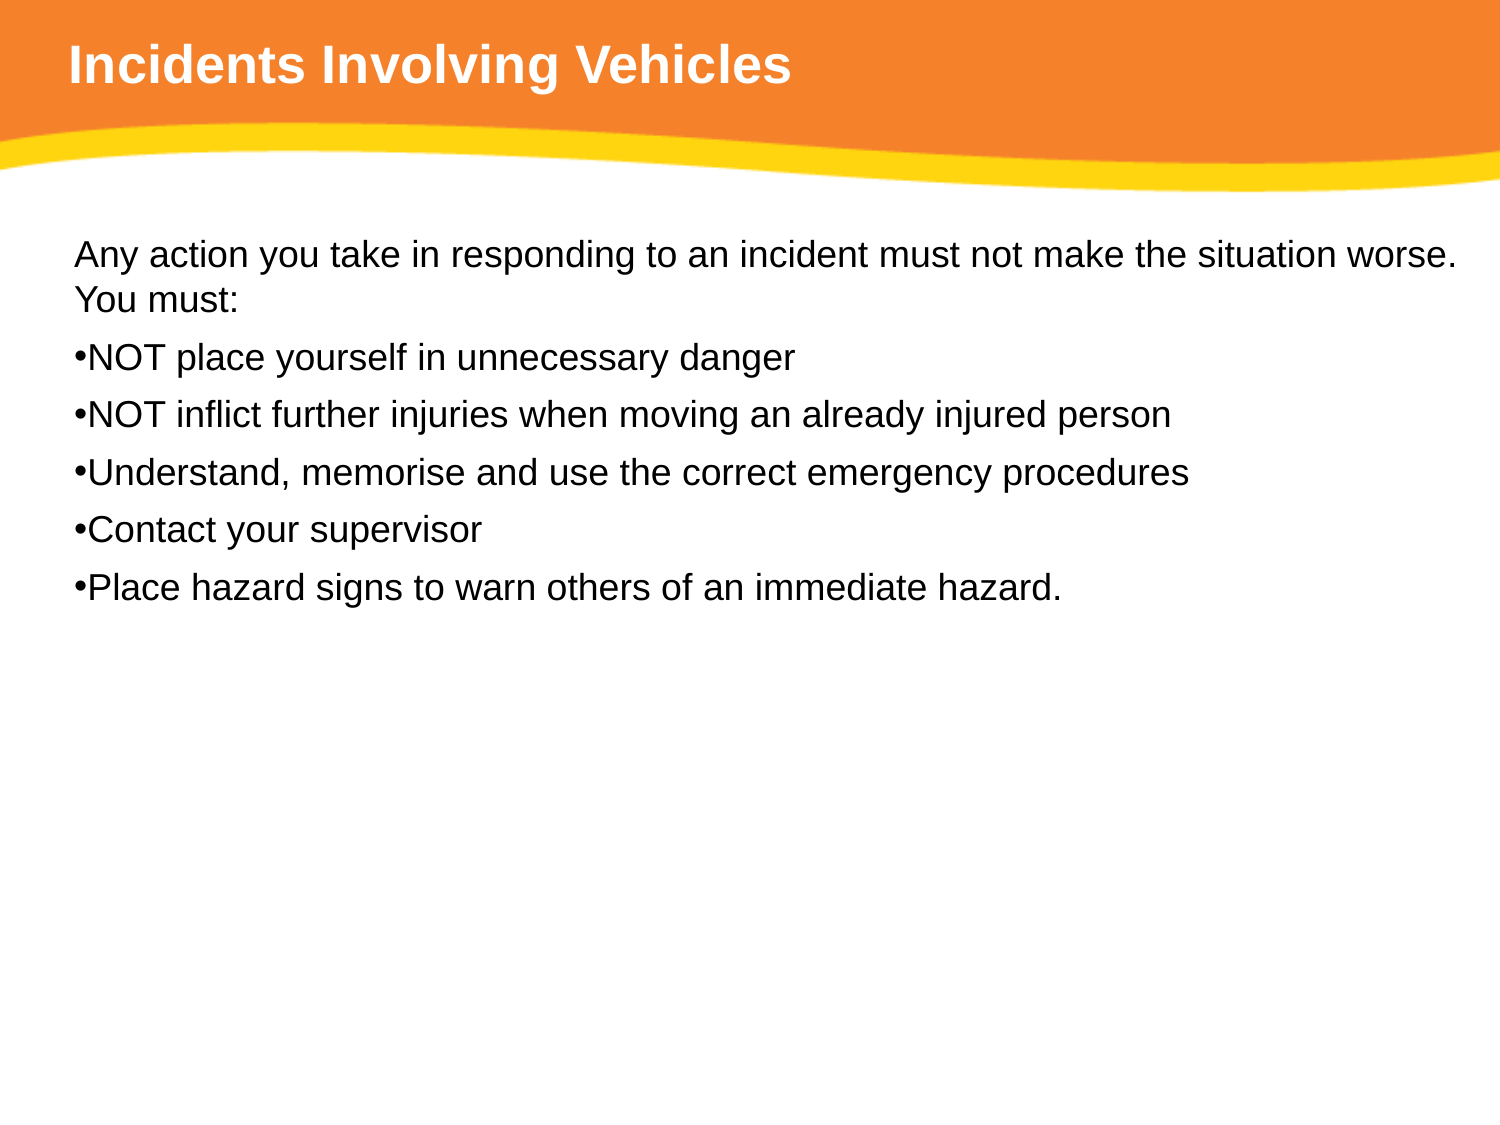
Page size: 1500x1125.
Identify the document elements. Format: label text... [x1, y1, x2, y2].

title Incidents Involving Vehicles [53, 4, 1477, 120]
picture [0, 0, 1500, 1125]
list Any action you take in responding to an incident must not make the situation worse. You must: NOT place yourself in unnecessary danger NOT inflict further injuries when moving an already injured person Understand, memorise and use the correct emergency procedures Contact your supervisor Place hazard signs to warn others of an immediate hazard. [59, 222, 1477, 1038]
